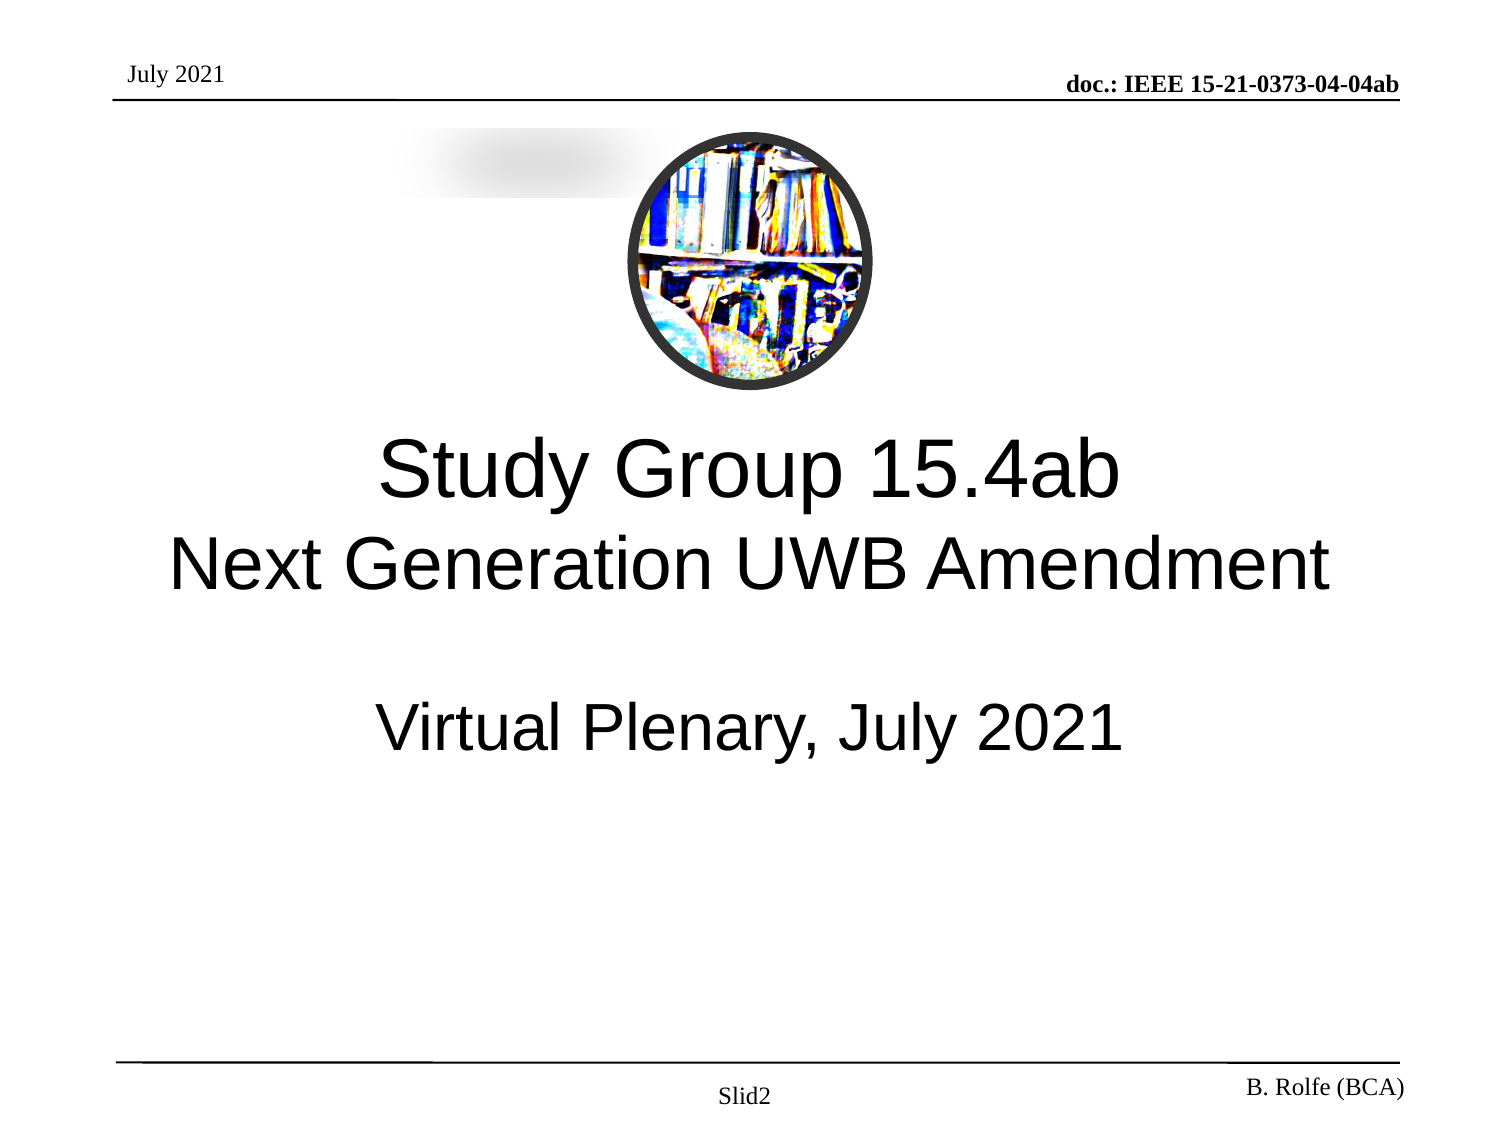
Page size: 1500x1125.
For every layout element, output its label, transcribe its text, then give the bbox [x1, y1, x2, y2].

picture [632, 136, 868, 386]
title Study Group 15.4ab Next Generation UWB Amendment [112, 388, 1388, 630]
subtitle Virtual Plenary, July 2021 [225, 676, 1275, 965]
slide_number Slid2 [690, 1075, 799, 1115]
